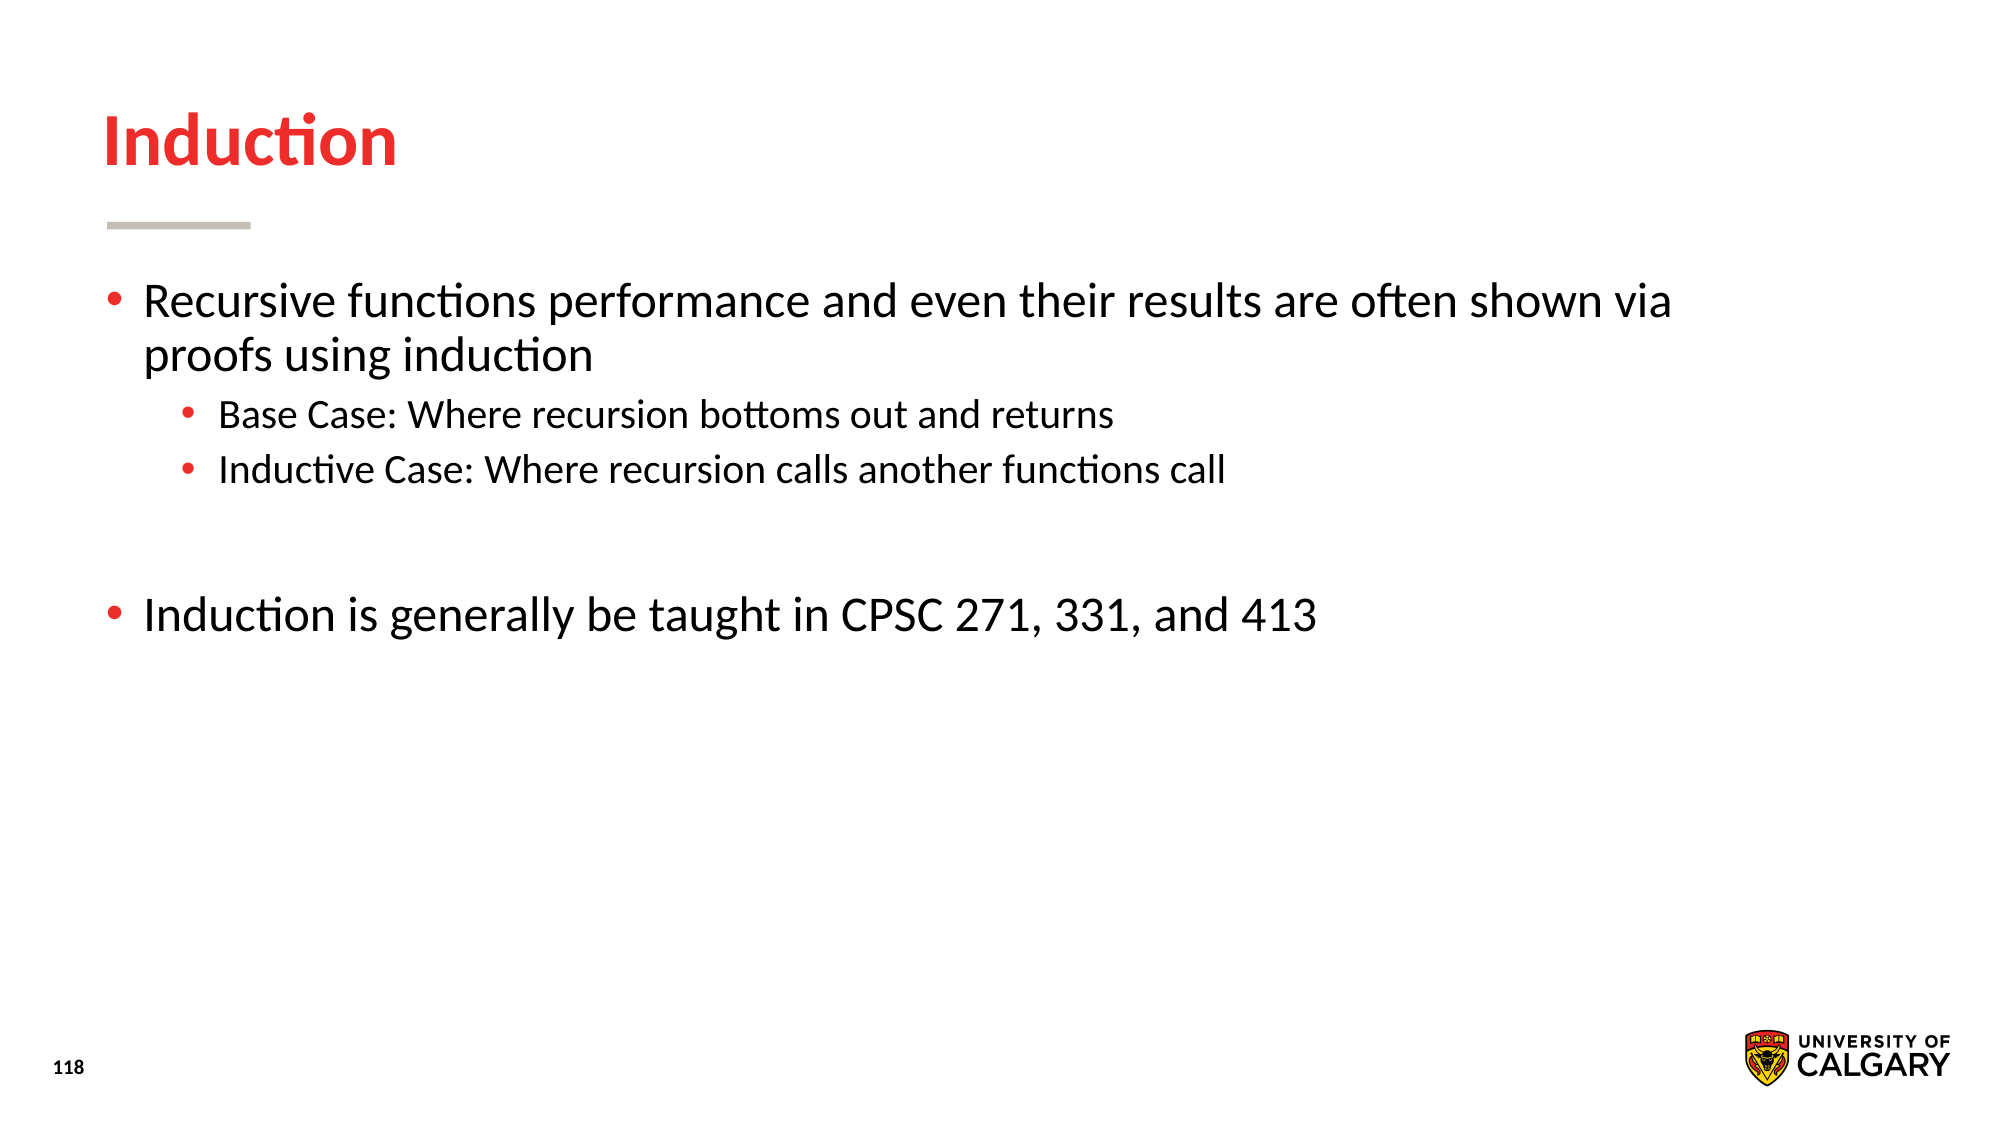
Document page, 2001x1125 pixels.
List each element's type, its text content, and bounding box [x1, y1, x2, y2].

picture [1722, 1012, 1973, 1099]
list Recursive functions performance and even their results are often shown via proofs using induction Base Case: Where recursion bottoms out and returns Inductive Case: Where recursion calls another functions call Induction is generally be taught in CPSC 271, 331, and 413 [91, 266, 1774, 981]
title Induction [87, 60, 1774, 222]
